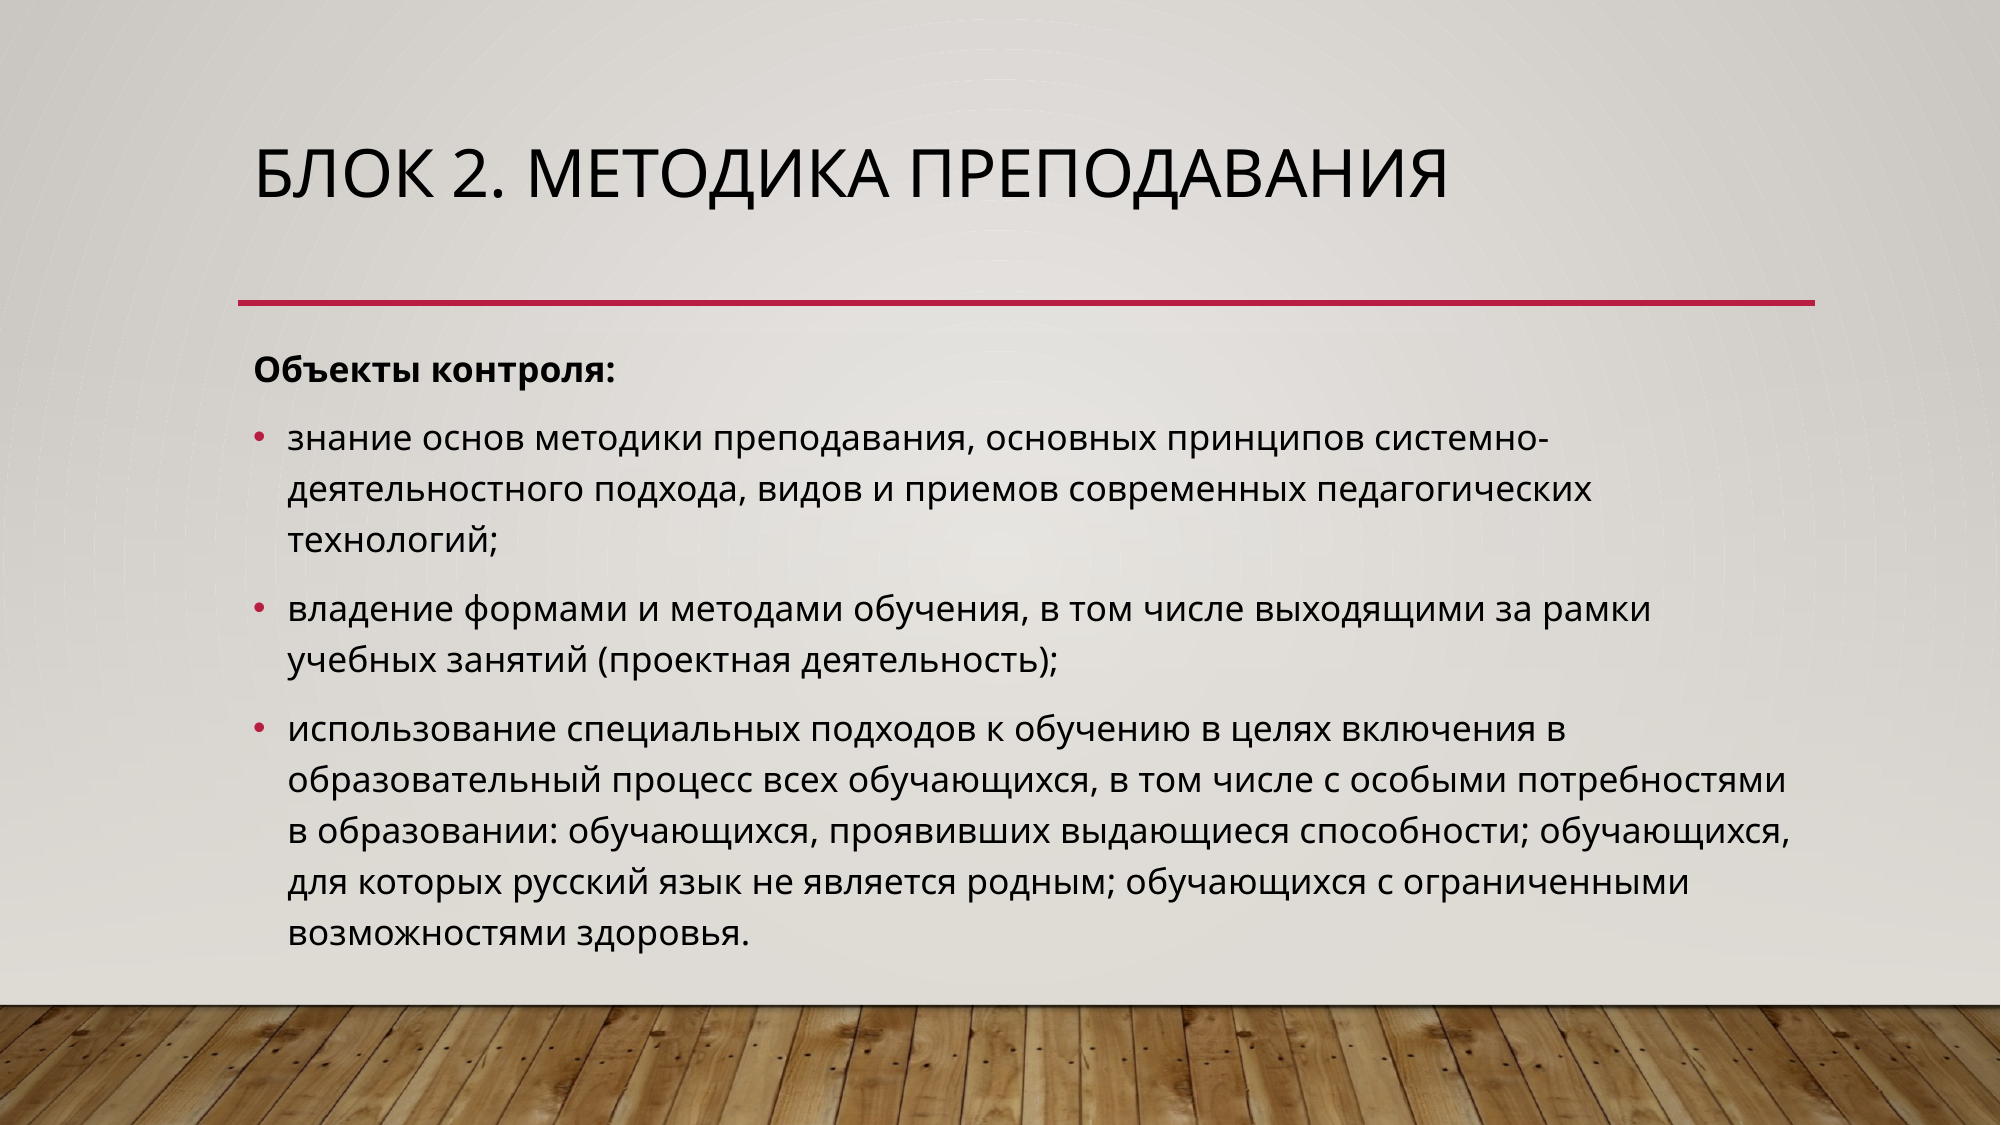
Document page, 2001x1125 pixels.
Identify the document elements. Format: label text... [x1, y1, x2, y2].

list Объекты контроля: знание основ методики преподавания, основных принципов системно-деятельностного подхода, видов и приемов современных педагогических технологий; владение формами и методами обучения, в том числе выходящими за рамки учебных занятий (проектная деятельность); использование специальных подходов к обучению в целях включения в образовательный процесс всех обучающихся, в том числе с особыми потребностями в образовании: обучающихся, проявивших выдающиеся способности; обучающихся, для которых русский язык не является родным; обучающихся с ограниченными возможностями здоровья. [238, 330, 1814, 961]
title Блок 2. Методика преподавания [238, 131, 1814, 305]
picture [0, 1005, 2000, 1125]
